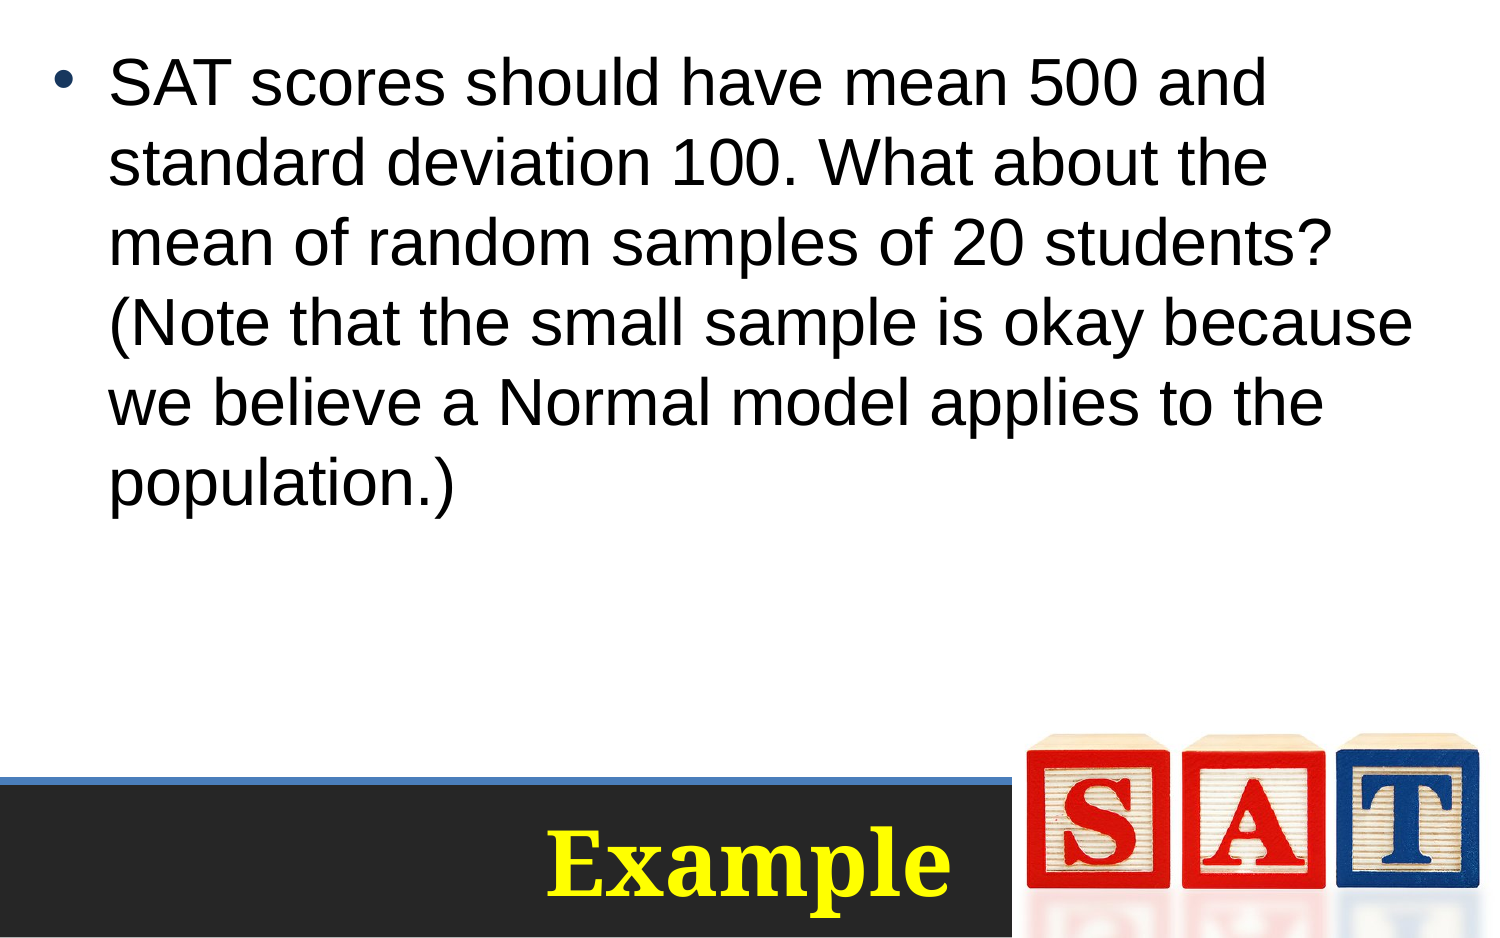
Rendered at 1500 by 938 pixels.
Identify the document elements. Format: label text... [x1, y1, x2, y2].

title Example [37, 781, 1006, 938]
list SAT scores should have mean 500 and standard deviation 100. What about the mean of random samples of 20 students? (Note that the small sample is okay because we believe a Normal model applies to the population.) [37, 31, 1463, 771]
picture [1011, 718, 1500, 938]
